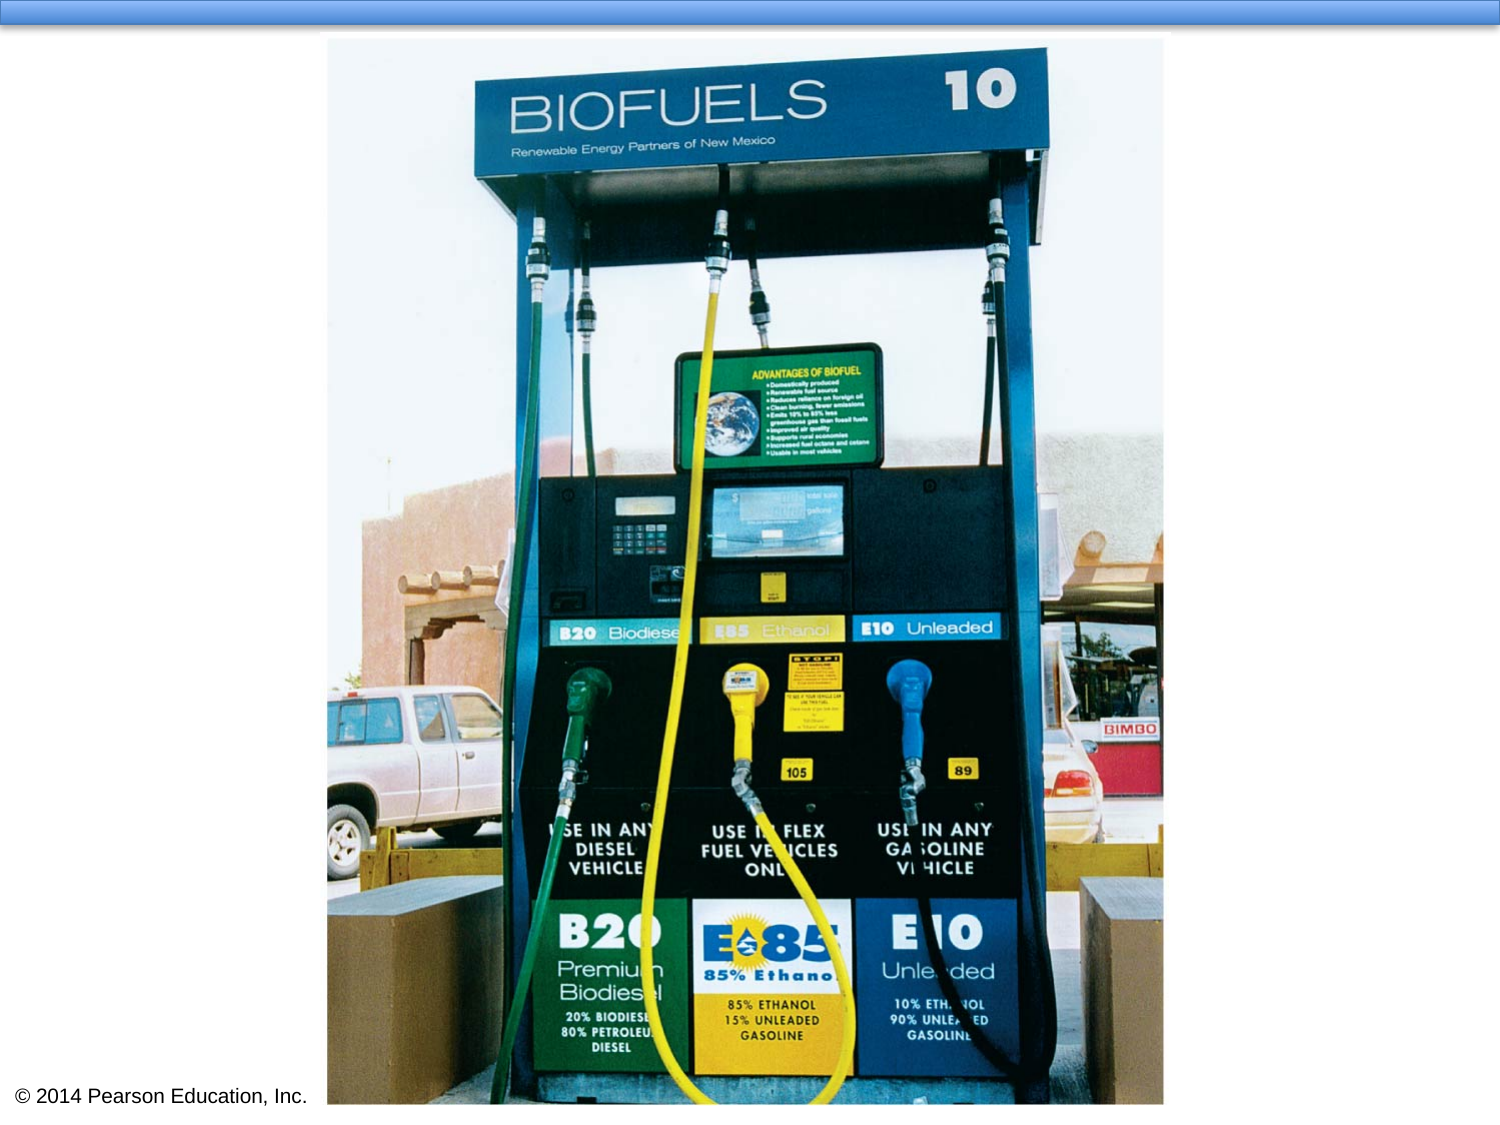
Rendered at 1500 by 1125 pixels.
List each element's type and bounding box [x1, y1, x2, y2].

picture [320, 32, 1172, 1113]
